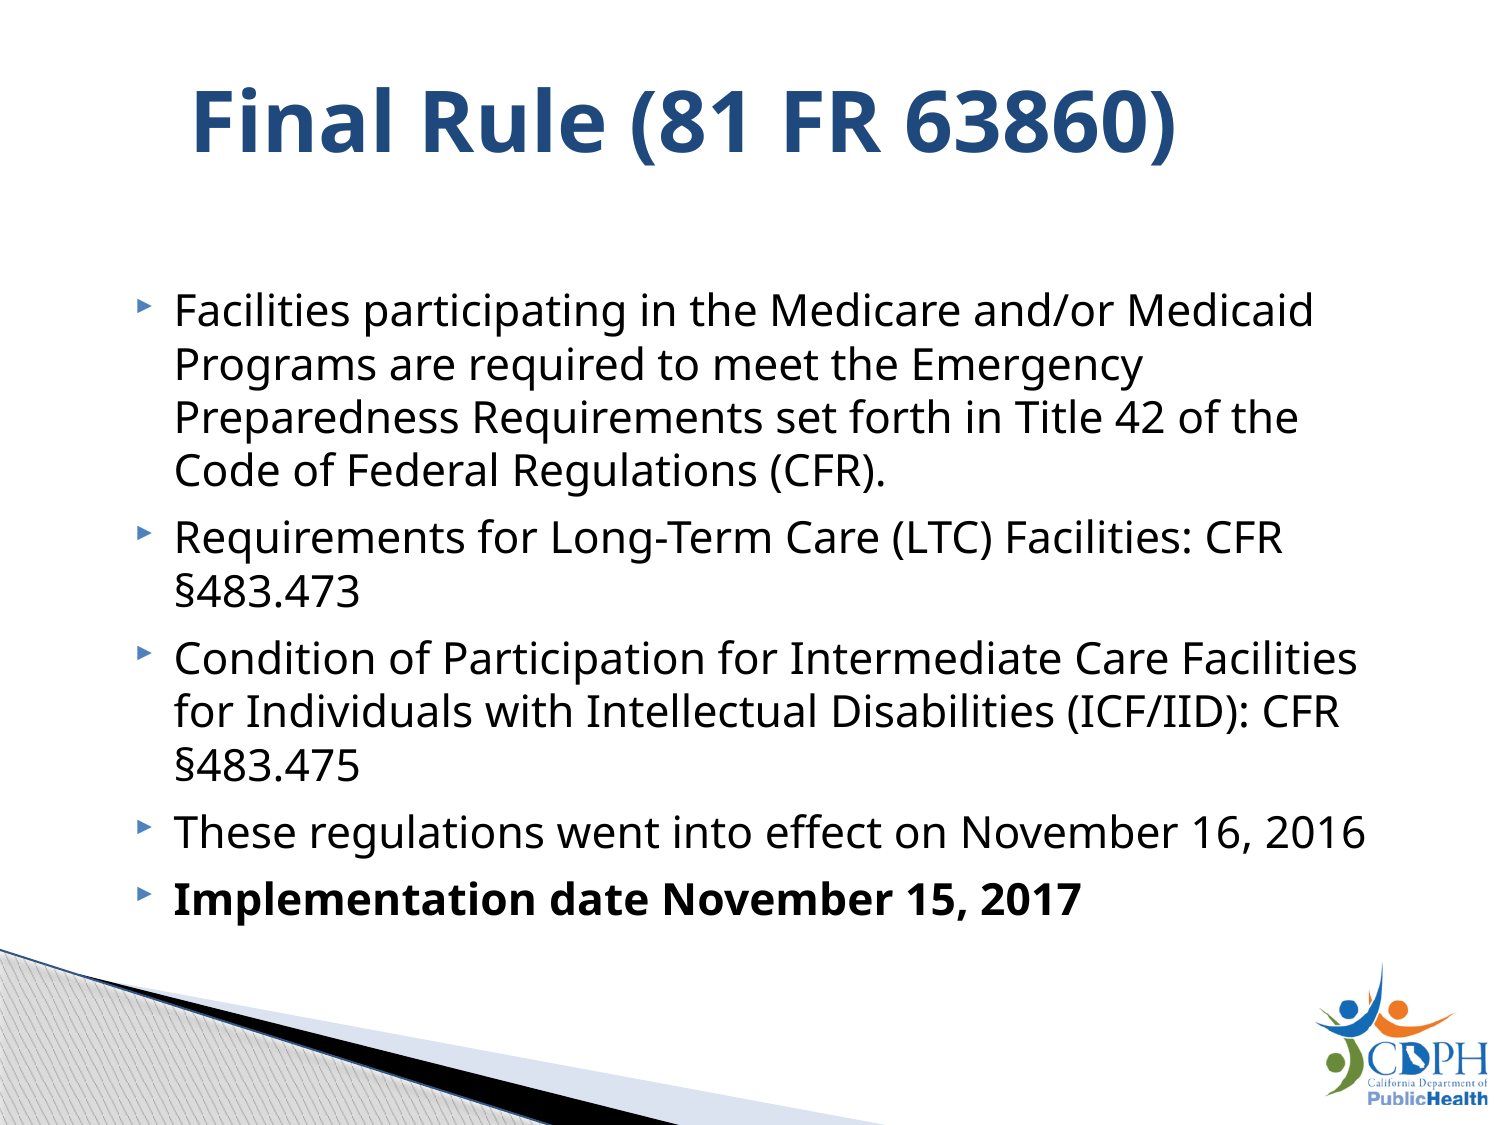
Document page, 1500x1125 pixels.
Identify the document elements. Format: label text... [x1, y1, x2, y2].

picture [1315, 962, 1488, 1105]
title Final Rule (81 FR 63860) [174, 24, 1425, 213]
list Facilities participating in the Medicare and/or Medicaid Programs are required to meet the Emergency Preparedness Requirements set forth in Title 42 of the Code of Federal Regulations (CFR). Requirements for Long-Term Care (LTC) Facilities: CFR §483.473 Condition of Participation for Intermediate Care Facilities for Individuals with Intellectual Disabilities (ICF/IID): CFR §483.475 These regulations went into effect on November 16, 2016 Implementation date November 15, 2017 [103, 275, 1397, 950]
